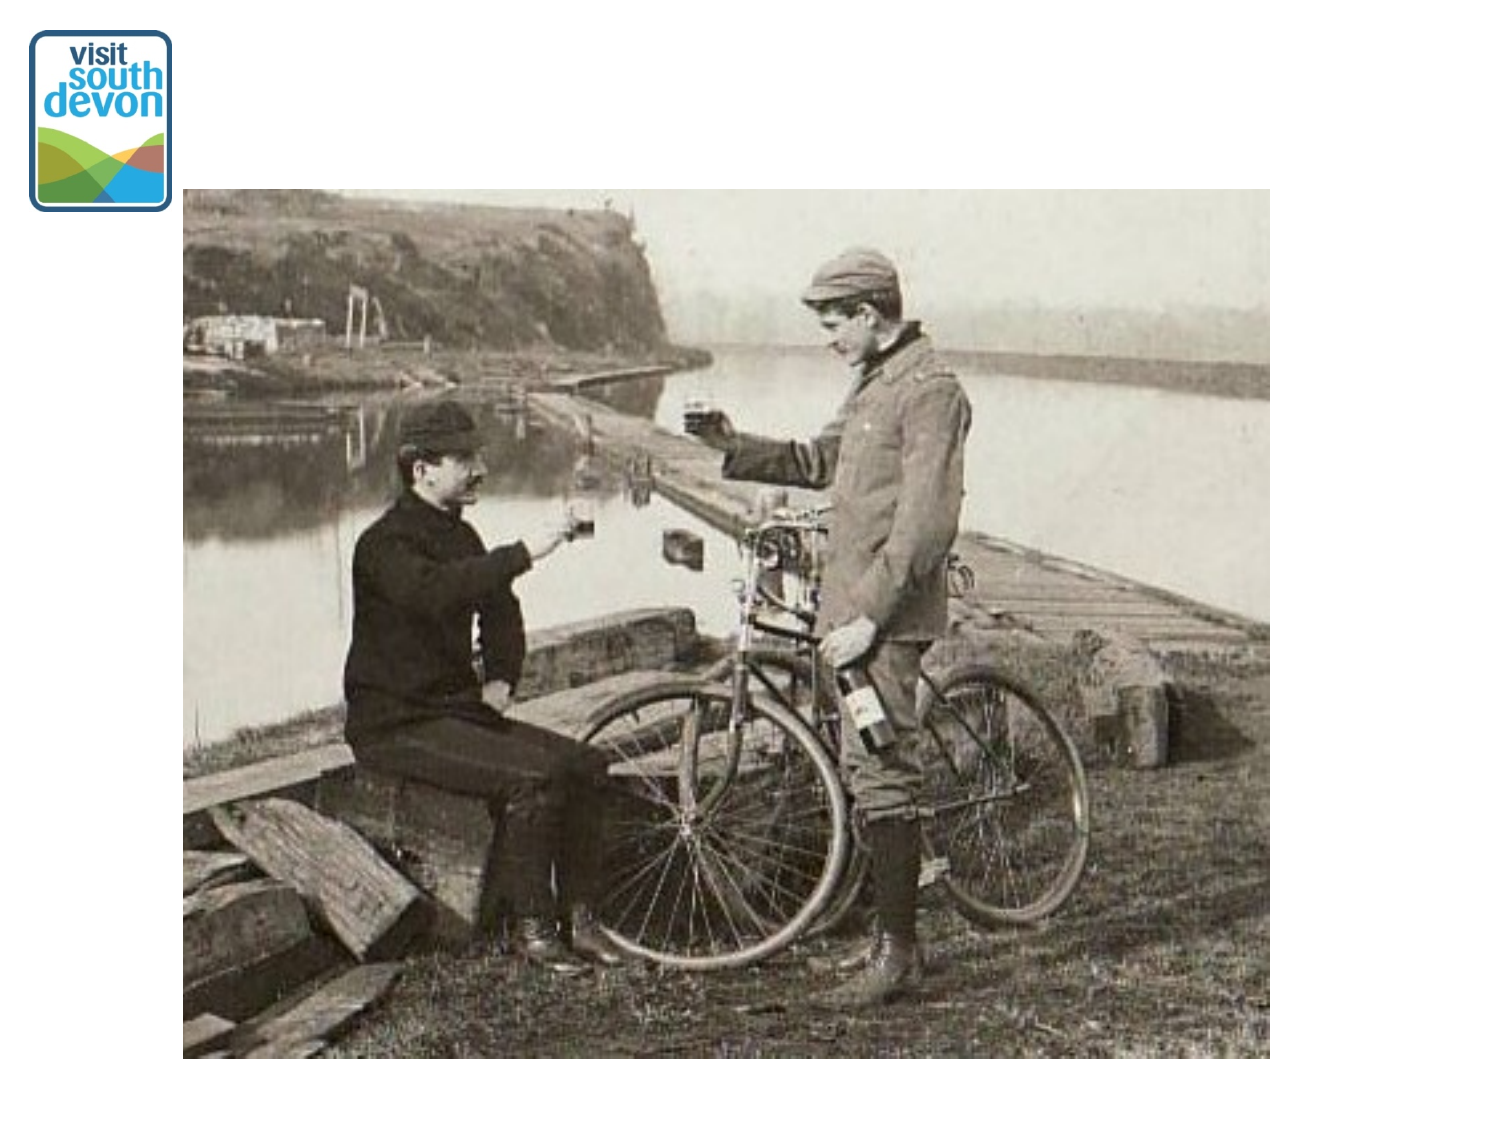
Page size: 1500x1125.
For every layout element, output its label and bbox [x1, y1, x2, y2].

list [182, 189, 1270, 1059]
picture [29, 30, 172, 212]
